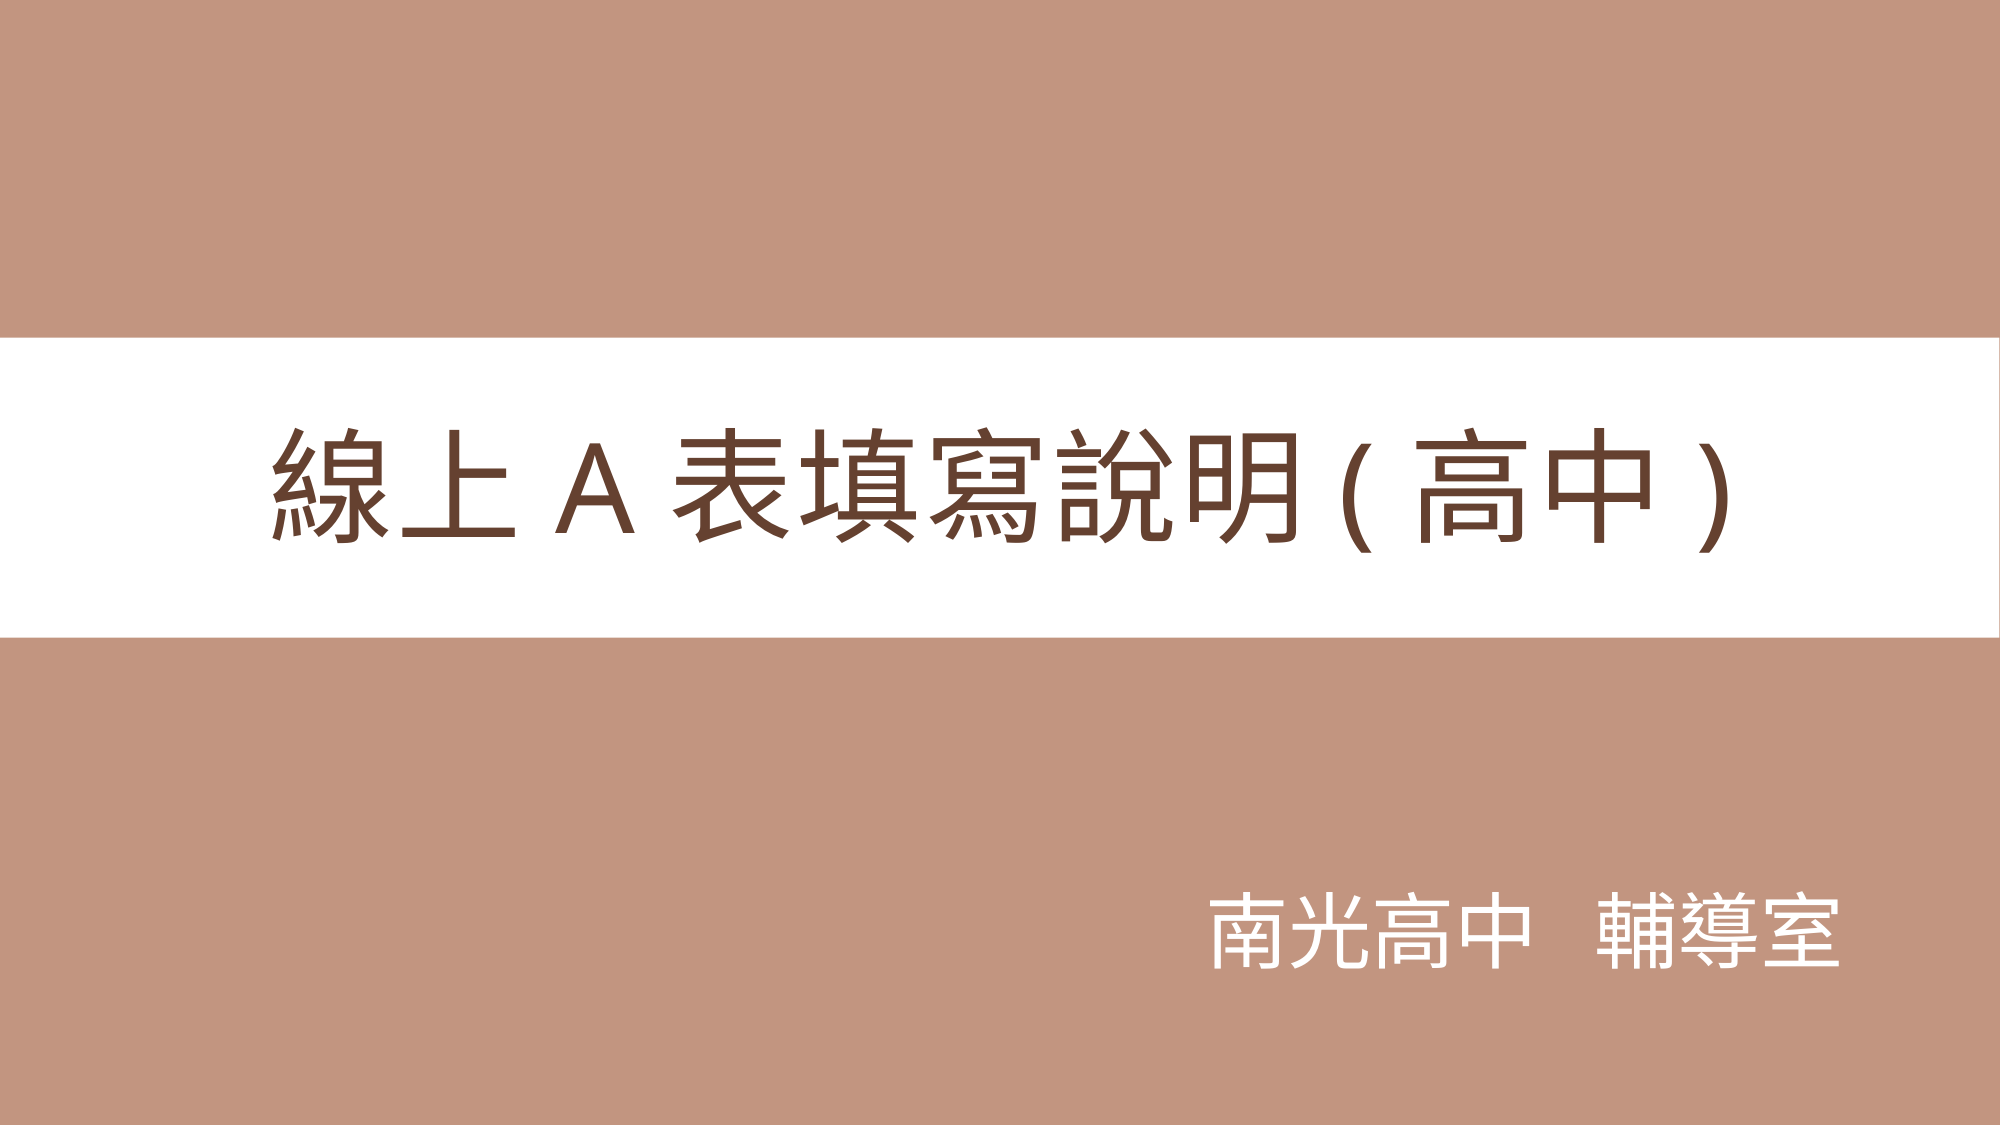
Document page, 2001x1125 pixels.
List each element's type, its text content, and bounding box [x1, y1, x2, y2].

text_box 南光高中 輔導室 [1120, 883, 1930, 1035]
title 線上A表填寫說明(高中) [60, 355, 1942, 641]
